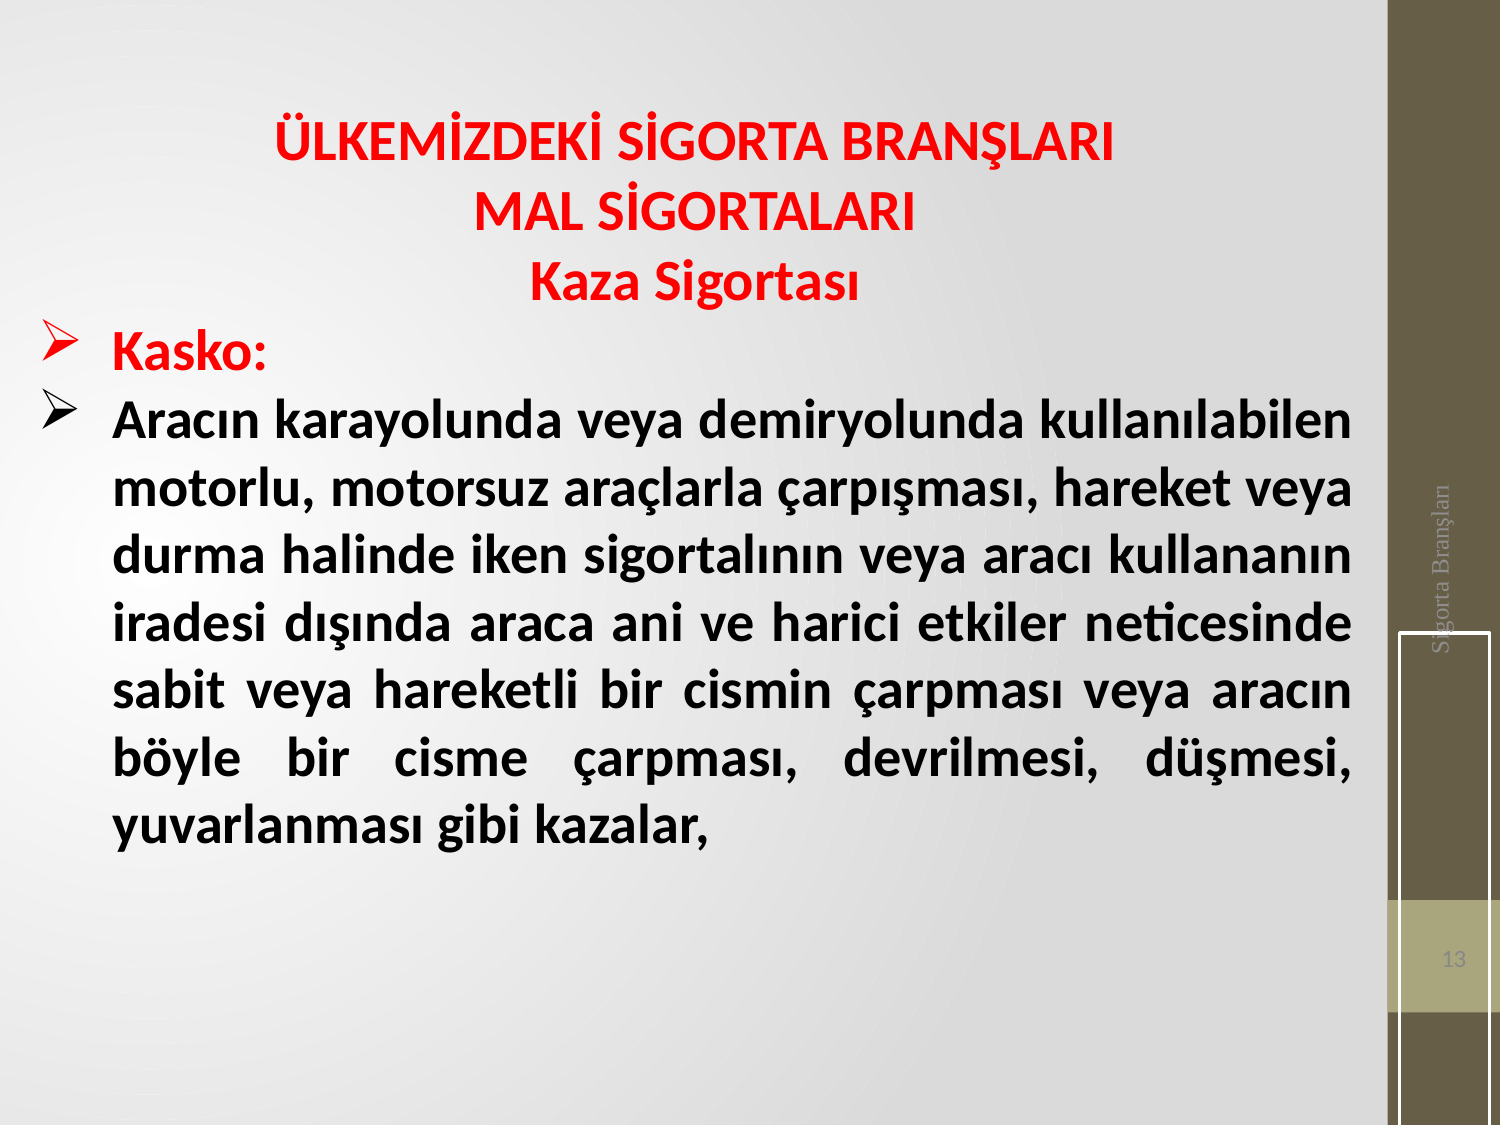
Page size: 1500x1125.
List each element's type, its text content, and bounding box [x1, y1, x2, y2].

text_box ÜLKEMİZDEKİ SİGORTA BRANŞLARI MAL SİGORTALARI Kaza Sigortası Kasko: Aracın karayolunda veya demiryolunda kullanılabilen motorlu, motorsuz araçlarla çarpışması, hareket veya durma halinde iken sigortalının veya aracı kullananın iradesi dışında araca ani ve harici etkiler neticesinde sabit veya hareketli bir cismin çarpması veya aracın böyle bir cisme çarpması, devrilmesi, düşmesi, yuvarlanması gibi kazalar, [37, 99, 1354, 925]
slide_number 13 [1398, 631, 1491, 1125]
footer Sigorta Branşları [1408, 250, 1469, 889]
